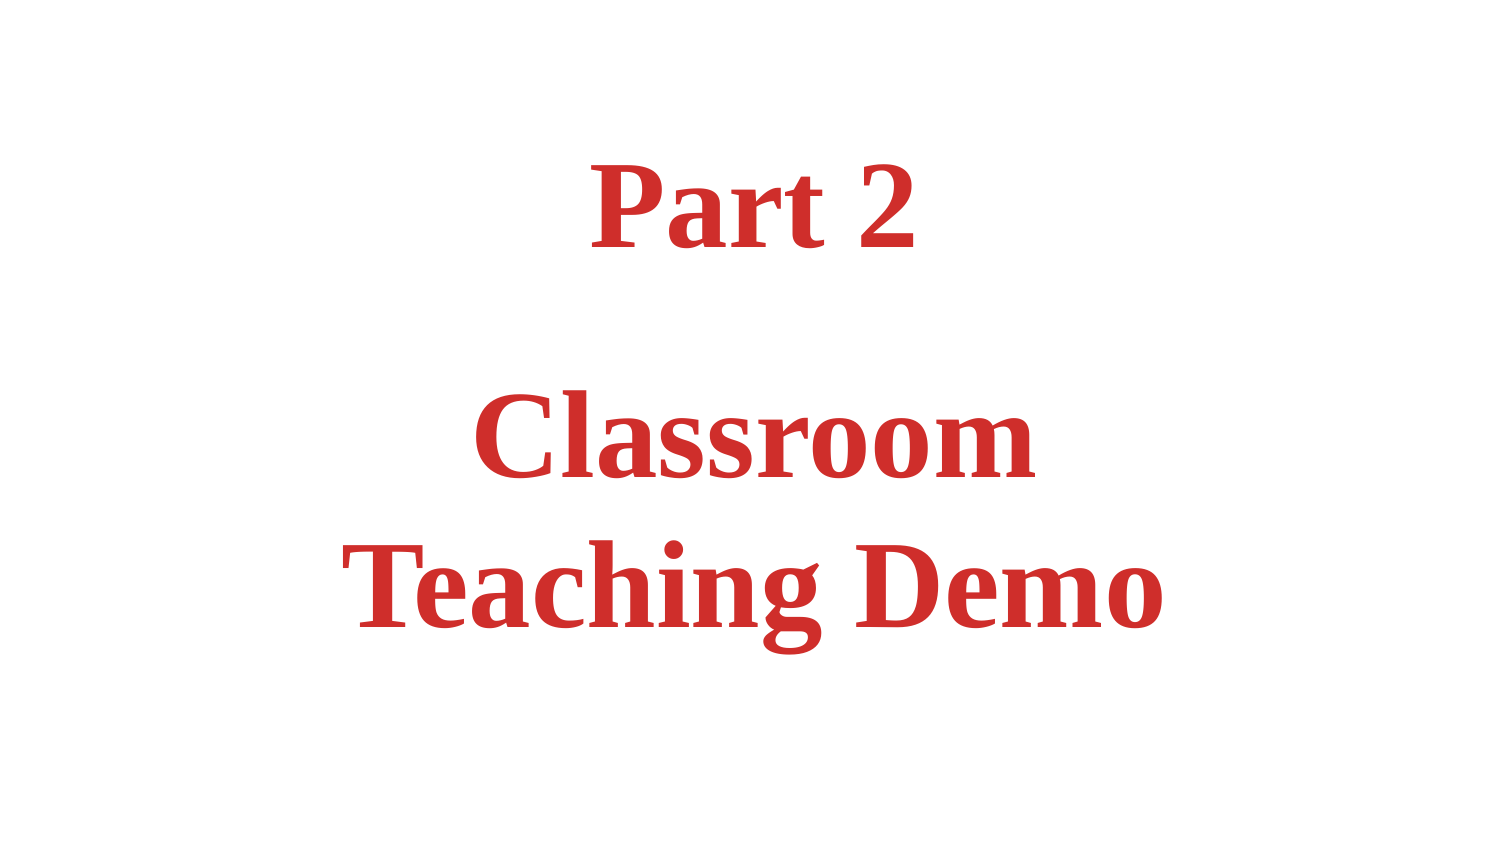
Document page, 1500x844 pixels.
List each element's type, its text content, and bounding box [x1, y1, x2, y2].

text_box Part 2 Classroom Teaching Demo [326, 114, 1182, 660]
